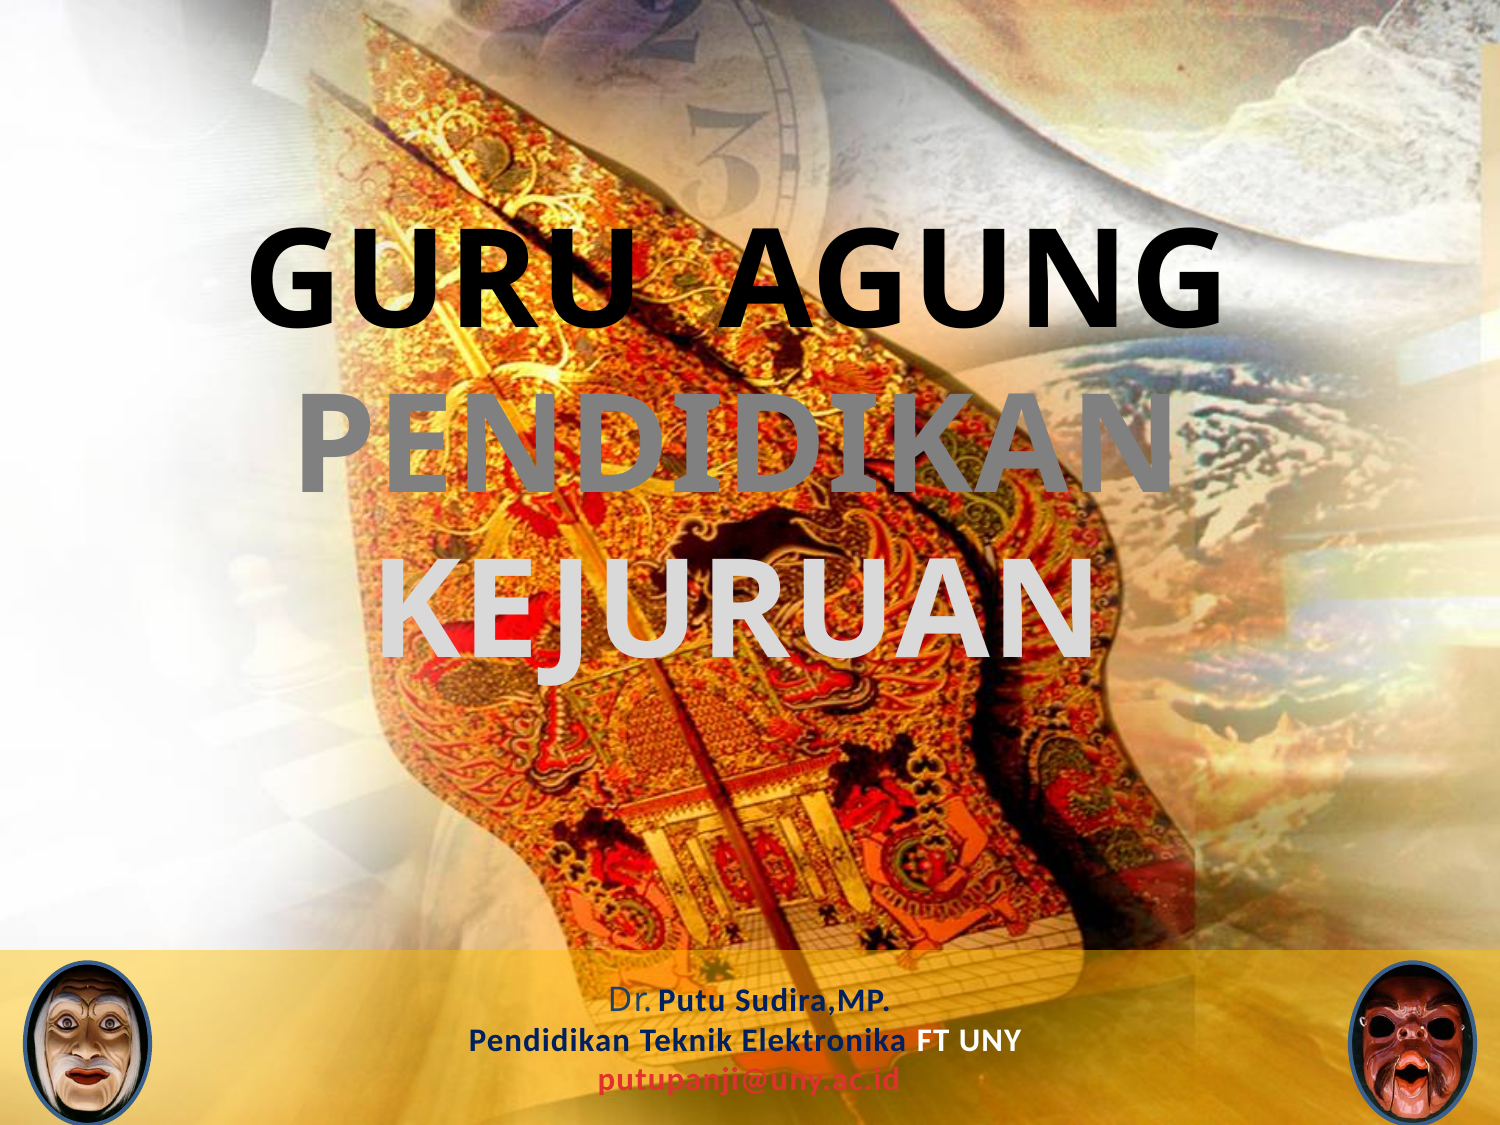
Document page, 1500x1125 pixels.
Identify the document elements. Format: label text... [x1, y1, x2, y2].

title GURU AGUNG PENDIDIKAN KEJURUAN [0, 174, 1475, 700]
text_box [1347, 960, 1478, 1125]
text_box [22, 960, 153, 1125]
text_box Dr. Putu Sudira,MP. Pendidikan Teknik Elektronika FT UNY putupanji@uny.ac.id [0, 950, 1500, 1125]
picture [0, 0, 1500, 950]
